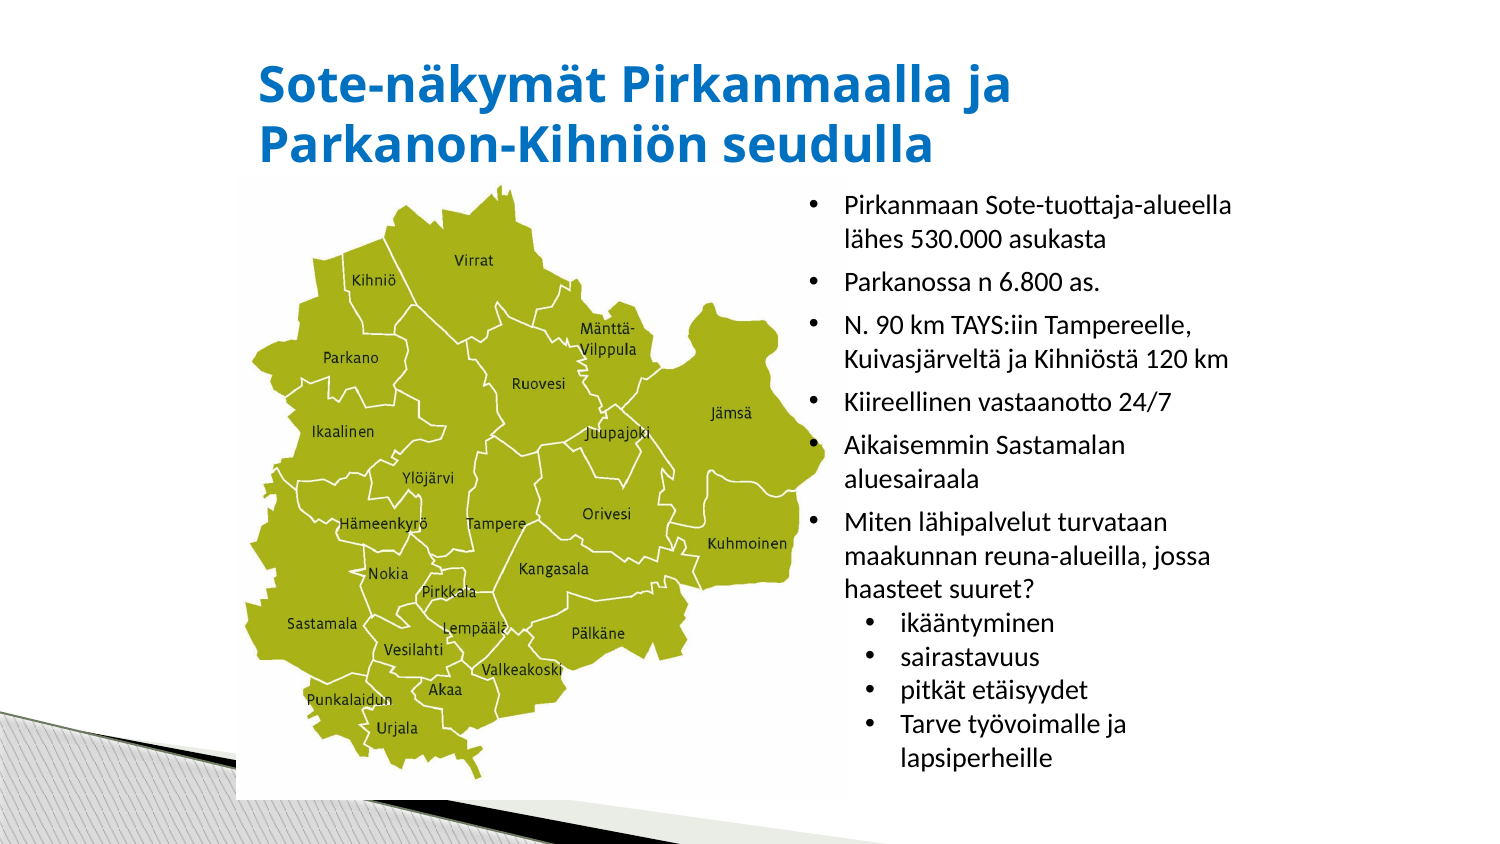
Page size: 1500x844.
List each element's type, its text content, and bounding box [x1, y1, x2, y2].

title Sote-näkymät Pirkanmaalla ja Parkanon-Kihniön seudulla [243, 42, 1257, 174]
text_box Pirkanmaan Sote-tuottaja-alueella lähes 530.000 asukasta Parkanossa n 6.800 as. N. 90 km TAYS:iin Tampereelle, Kuivasjärveltä ja Kihniöstä 120 km Kiireellinen vastaanotto 24/7 Aikaisemmin Sastamalan aluesairaala Miten lähipalvelut turvataan maakunnan reuna-alueilla, jossa haasteet suuret? ikääntyminen sairastavuus pitkät etäisyydet Tarve työvoimalle ja lapsiperheille [794, 149, 1257, 815]
picture [235, 174, 848, 800]
